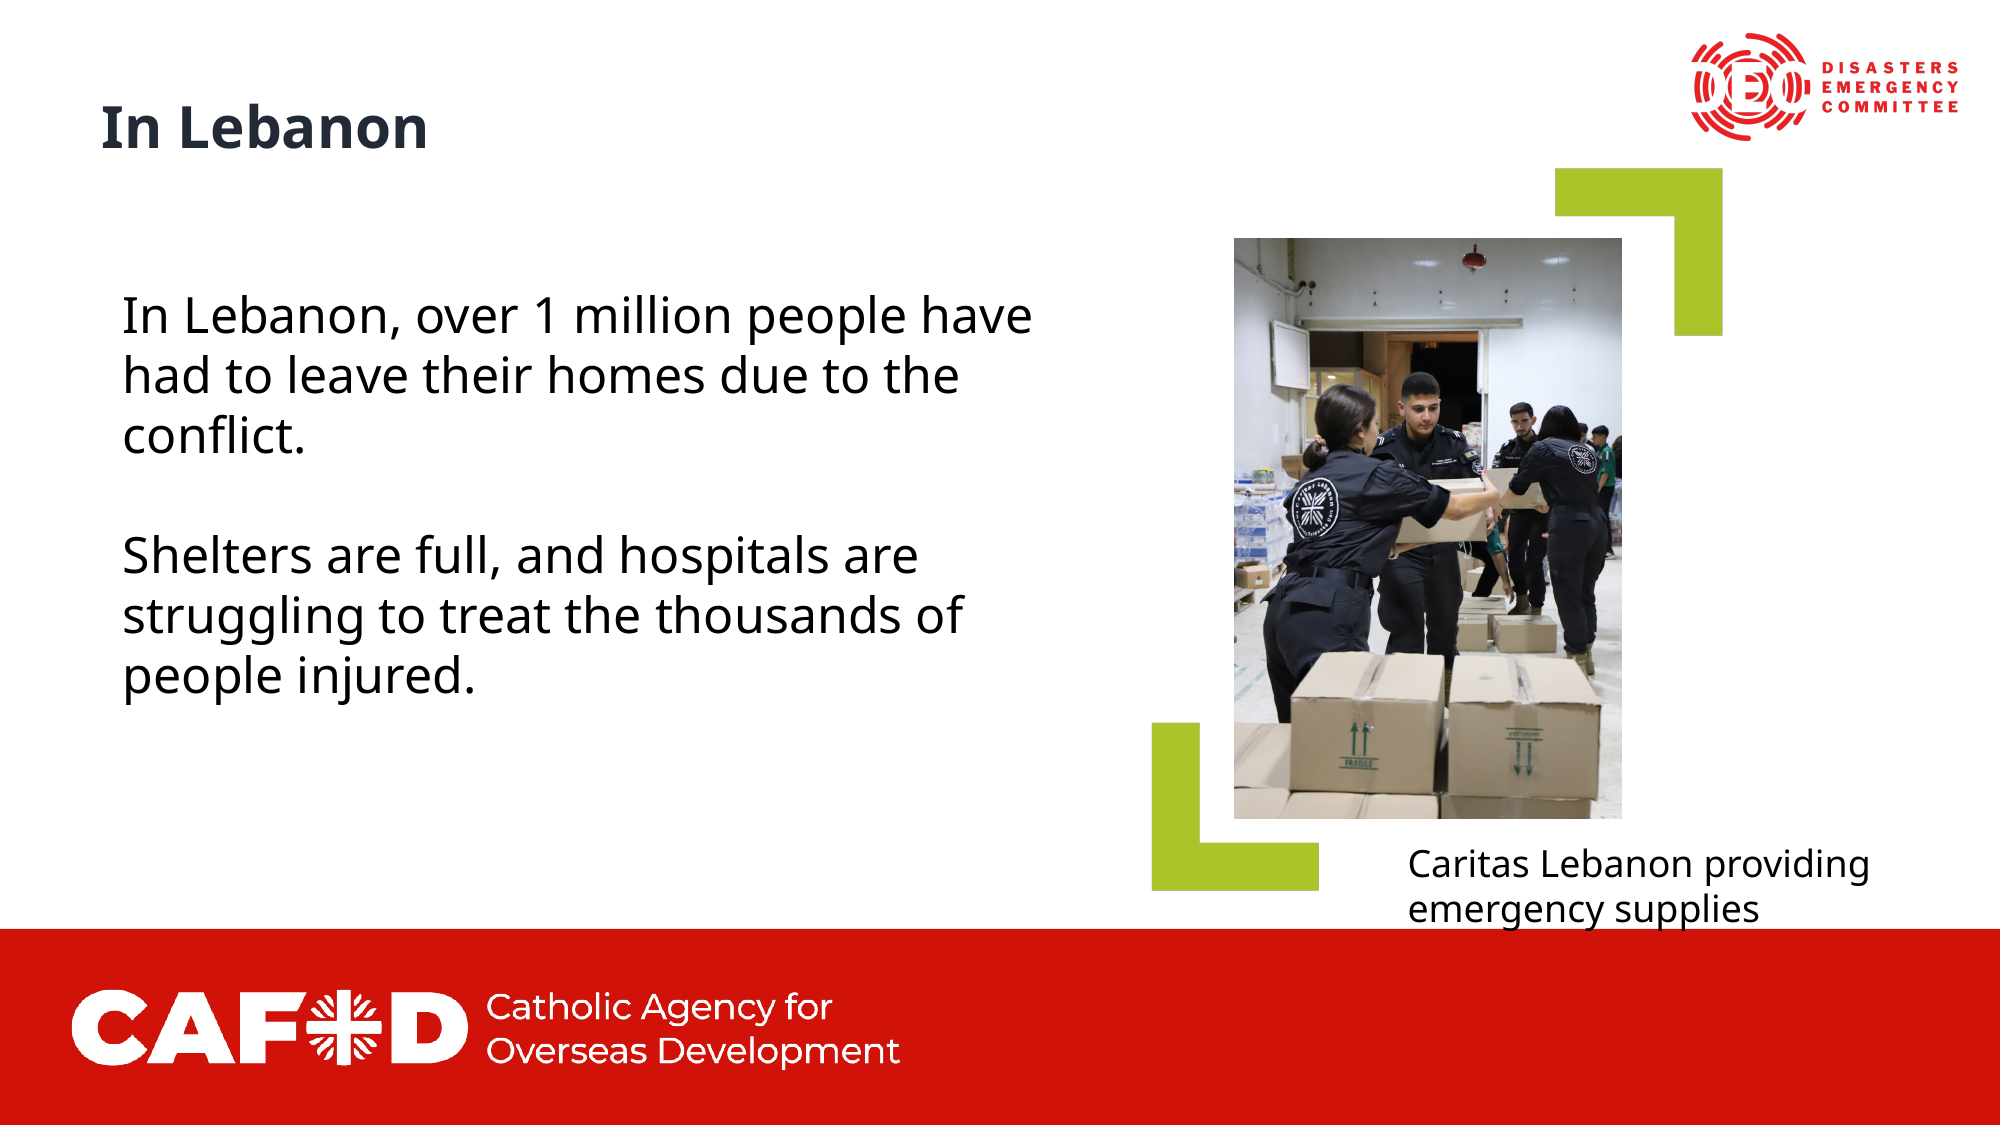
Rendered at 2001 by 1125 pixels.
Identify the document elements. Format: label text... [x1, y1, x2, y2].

text_box In Lebanon [86, 82, 1087, 168]
text_box In Lebanon, over 1 million people have had to leave their homes due to the conflict. Shelters are full, and hospitals are struggling to treat the thousands of people injured. [108, 275, 1108, 711]
picture [1691, 33, 1958, 141]
picture [25, 956, 947, 1098]
picture [1143, 160, 1731, 899]
text_box Caritas Lebanon providing emergency supplies [1392, 833, 1958, 938]
